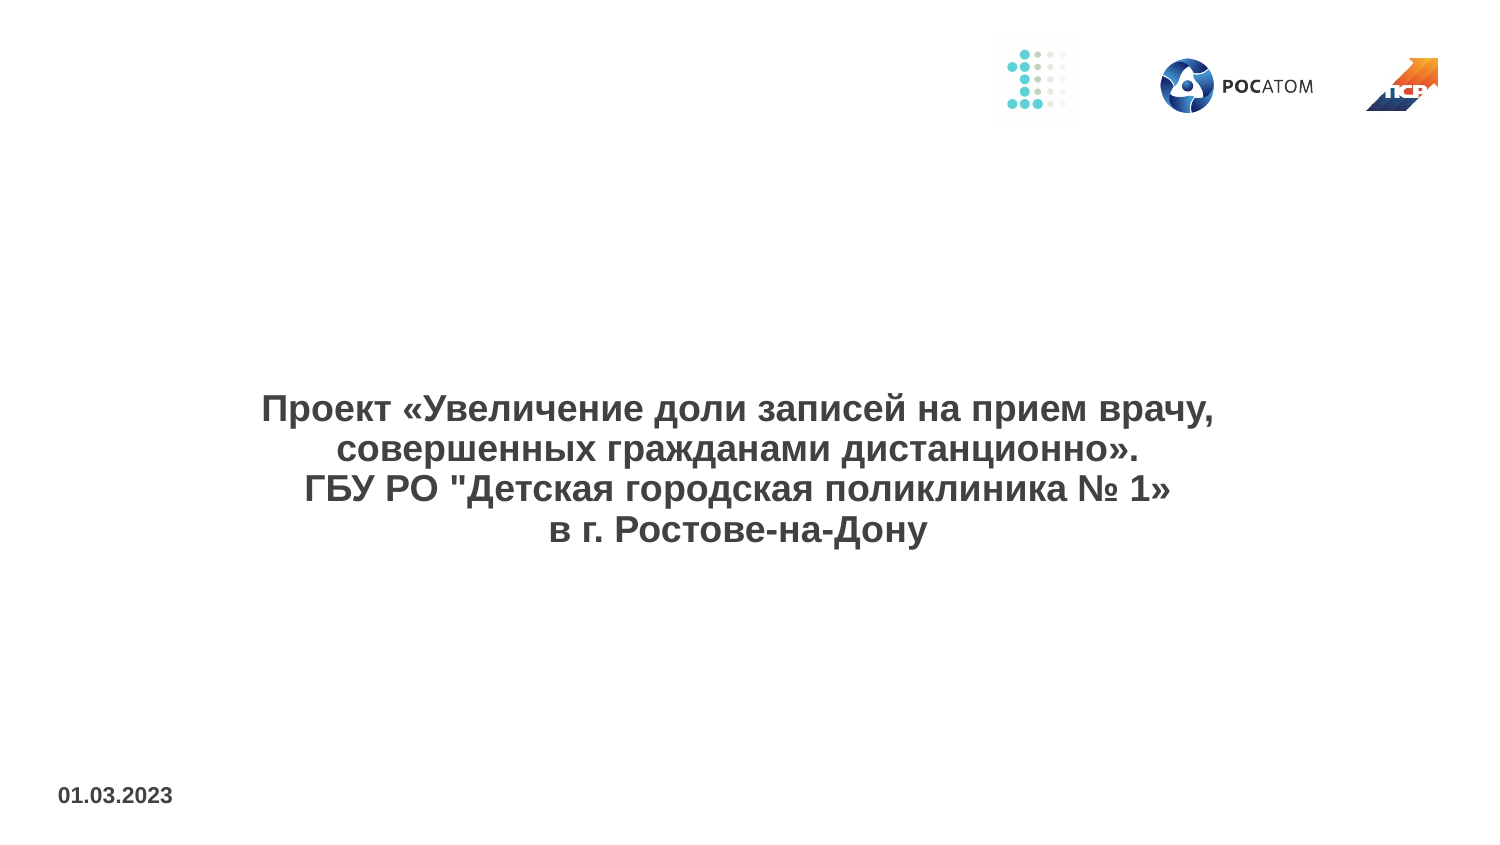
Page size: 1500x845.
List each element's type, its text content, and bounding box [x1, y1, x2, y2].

picture [1160, 58, 1313, 113]
picture [1365, 58, 1438, 113]
title Проект «Увеличение доли записей на прием врачу, совершенных гражданами дистанционно». ГБУ РО "Детская городская поликлиника № 1» в г. Ростове-на-Дону [135, 348, 1341, 576]
text_box 01.03.2023 [43, 772, 188, 816]
picture [997, 32, 1076, 127]
